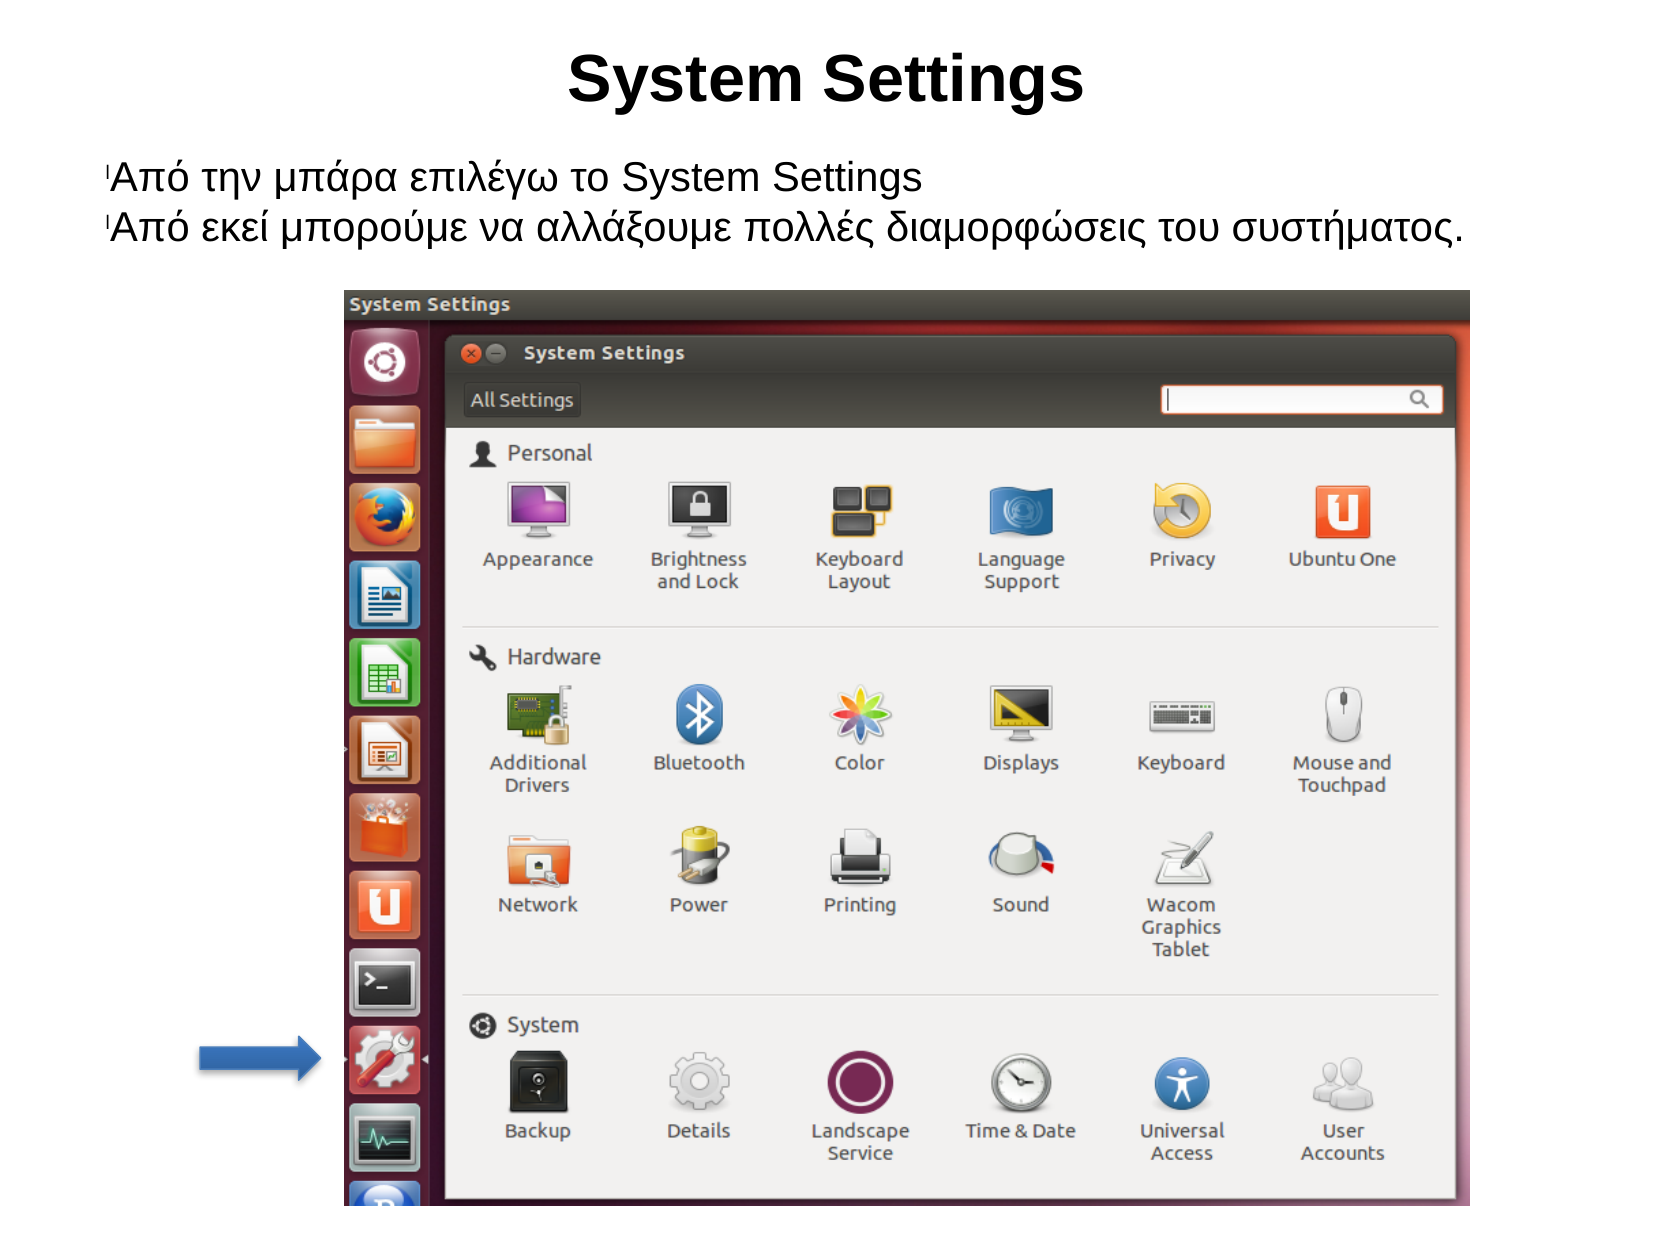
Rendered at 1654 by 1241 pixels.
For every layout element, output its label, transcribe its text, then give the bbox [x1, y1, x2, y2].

text_box Από την μπάρα επιλέγω το System Settings Από εκεί μπορούμε να αλλάξουμε πολλές διαμορφώσεις του συστήματος. [104, 149, 1560, 270]
text_box [199, 1035, 322, 1081]
picture [344, 289, 1470, 1206]
text_box System Settings [82, 23, 1571, 127]
